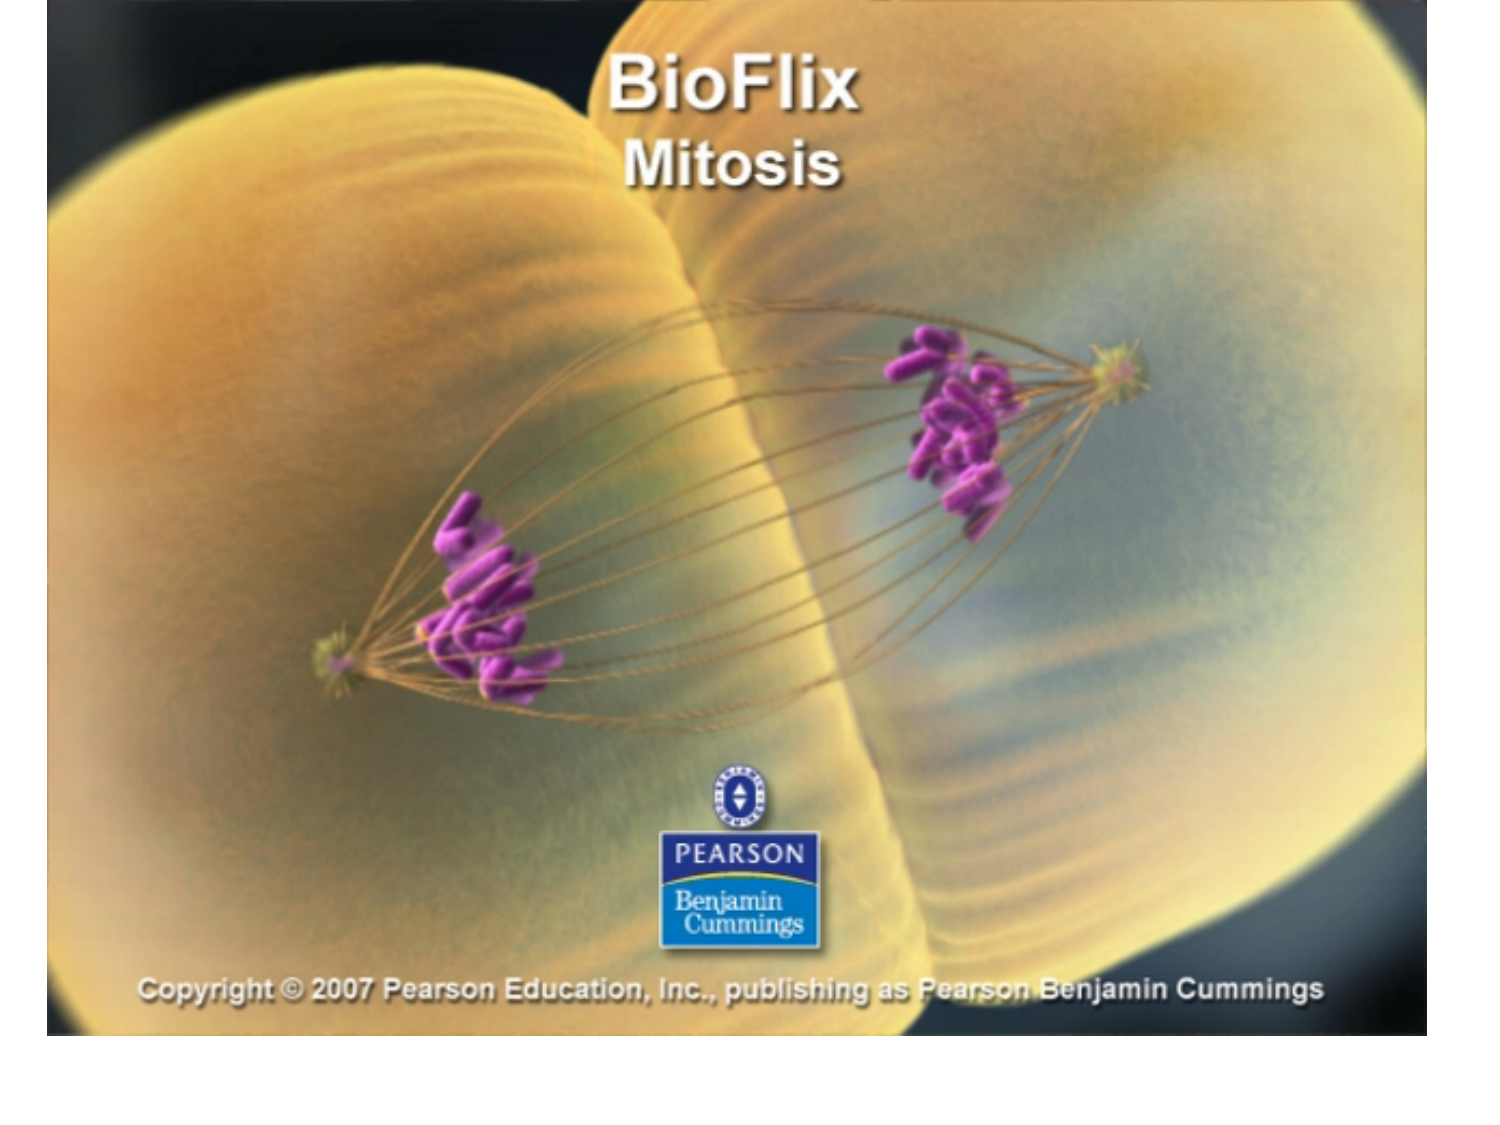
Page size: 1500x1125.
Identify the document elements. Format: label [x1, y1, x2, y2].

text_box [45, 0, 1429, 1037]
